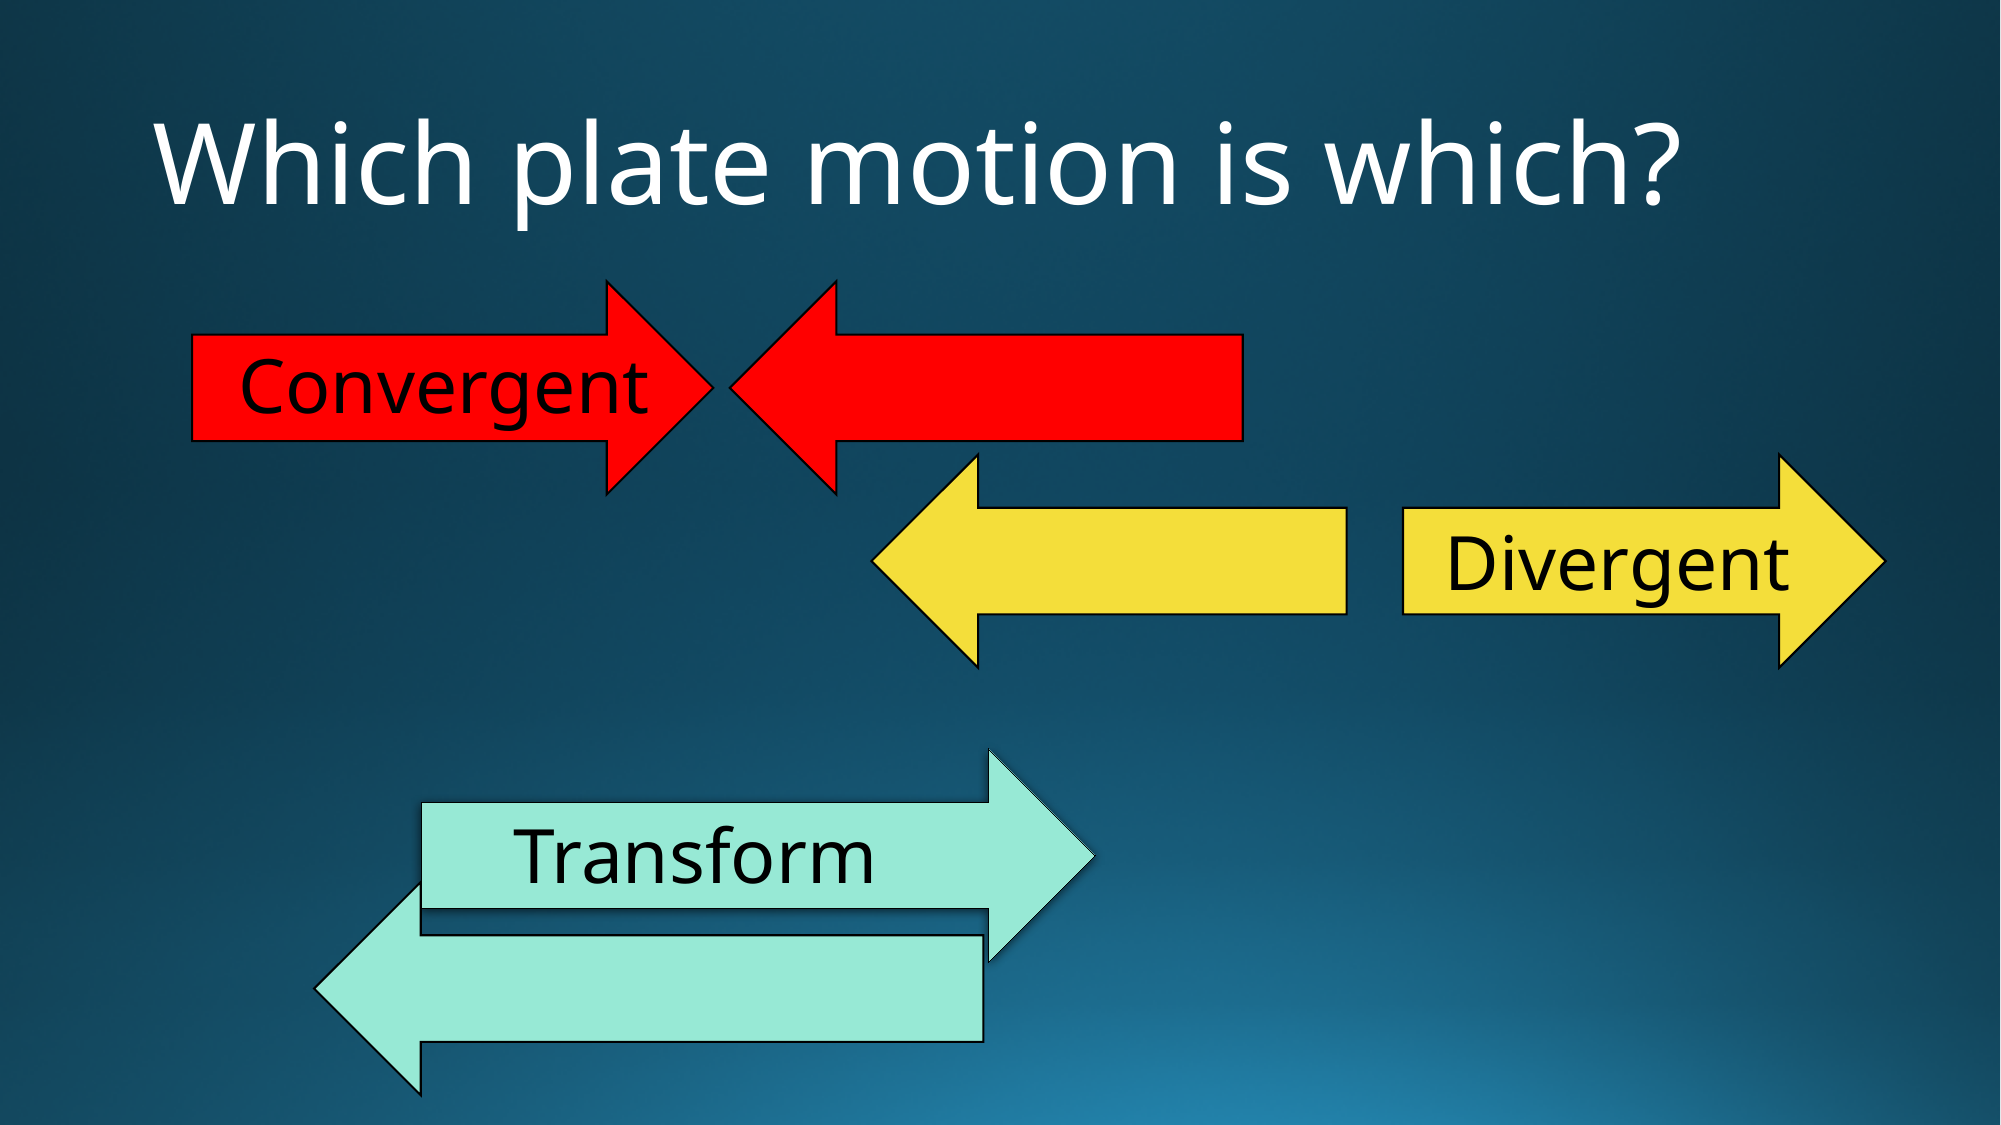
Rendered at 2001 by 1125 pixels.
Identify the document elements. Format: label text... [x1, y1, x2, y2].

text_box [192, 281, 1243, 495]
title Which plate motion is which? [137, 59, 1863, 278]
picture [0, 0, 2001, 1125]
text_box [314, 748, 1096, 1096]
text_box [871, 454, 1886, 668]
